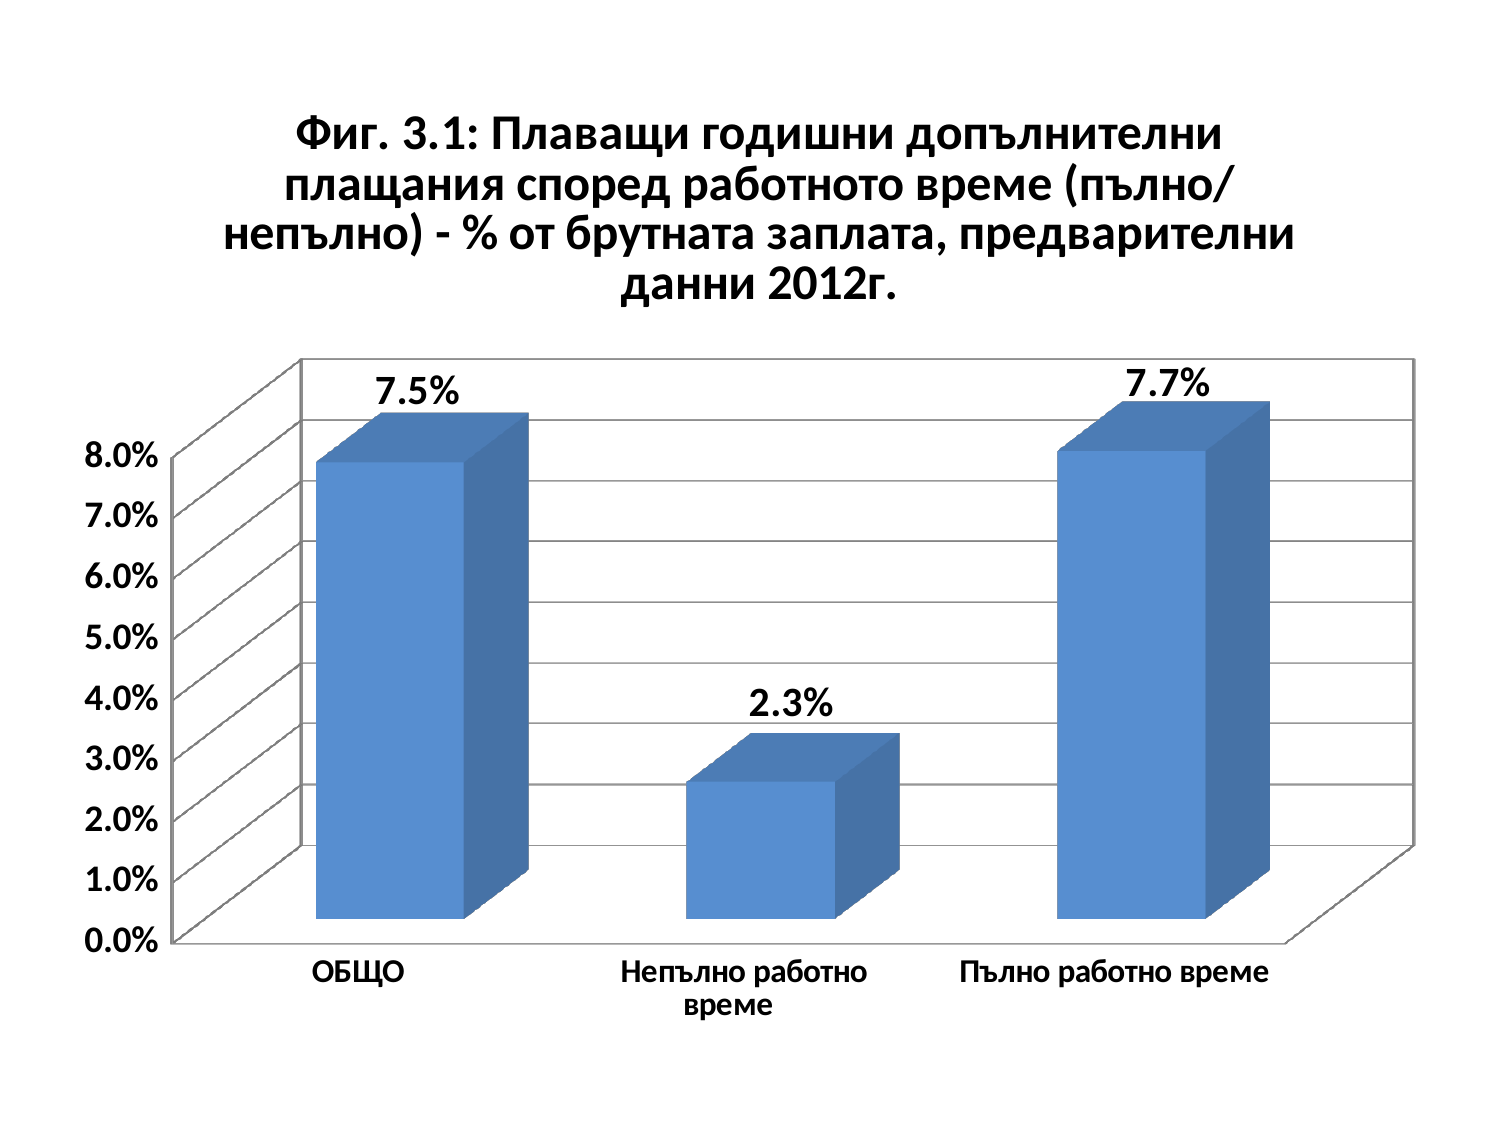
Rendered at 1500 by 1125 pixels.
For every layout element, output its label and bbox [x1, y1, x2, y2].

chart [46, 81, 1454, 1044]
